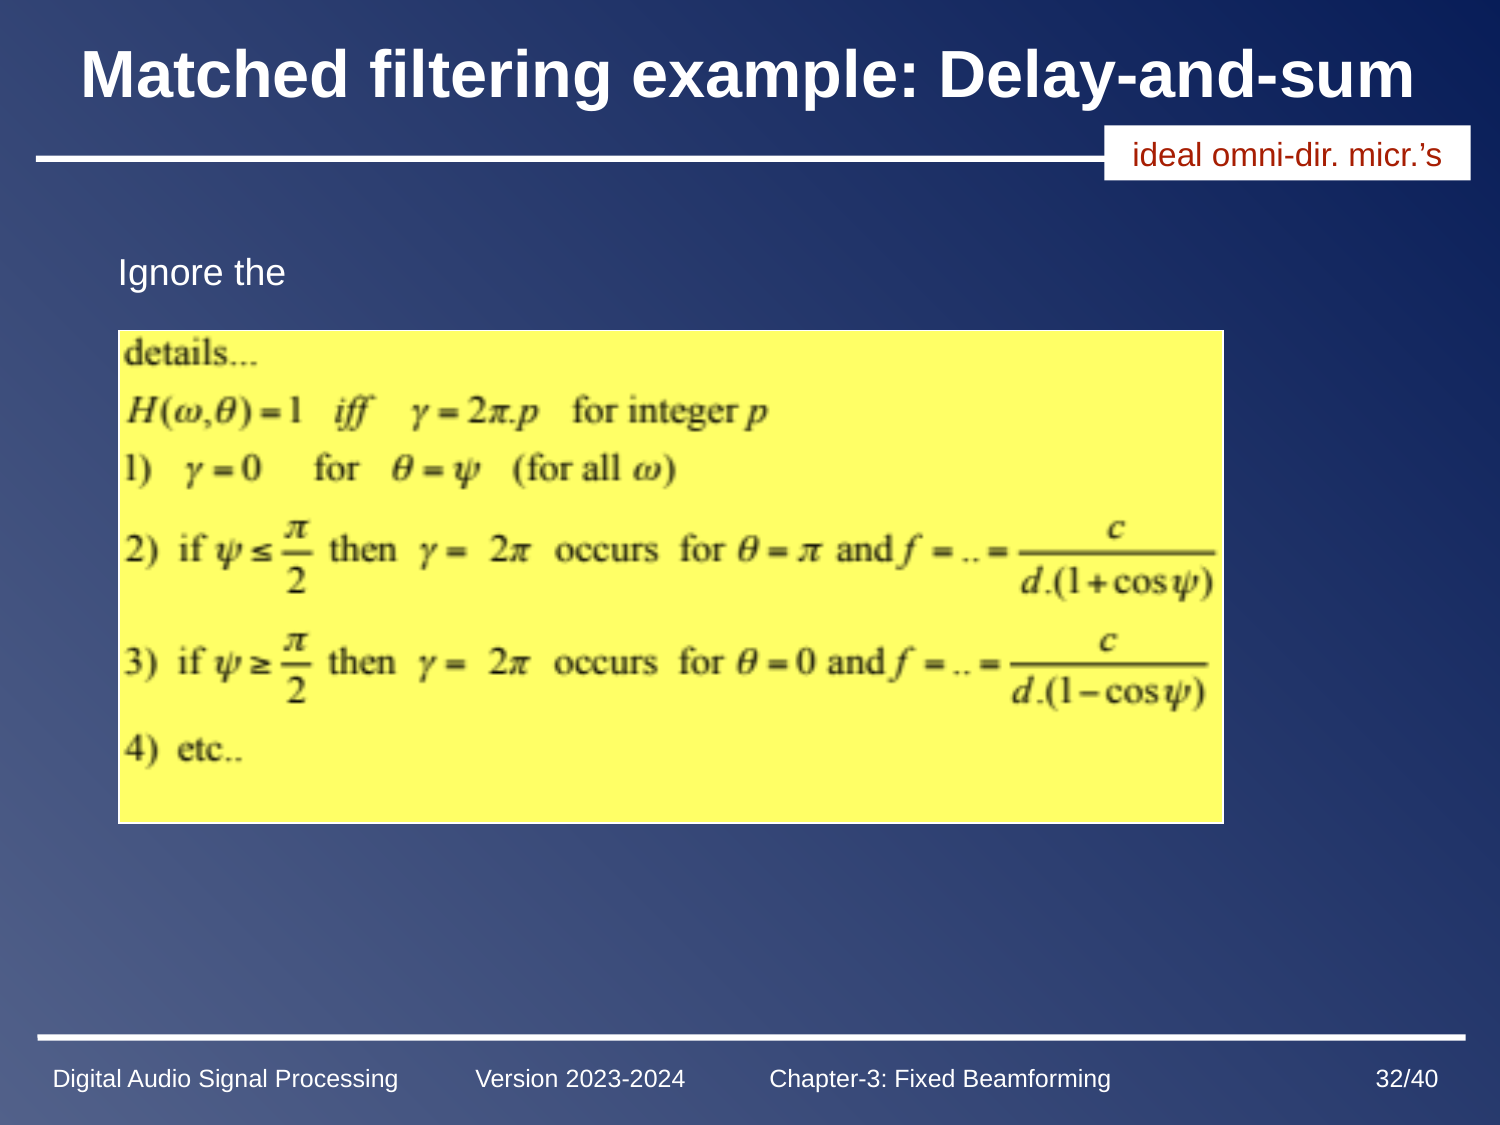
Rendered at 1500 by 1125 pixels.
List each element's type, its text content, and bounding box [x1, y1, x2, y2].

title Matched filtering example: Delay-and-sum [47, 15, 1451, 144]
list Ignore the [49, 169, 1483, 1038]
text_box ideal omni-dir. micr.’s [1104, 125, 1471, 181]
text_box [119, 330, 1223, 823]
